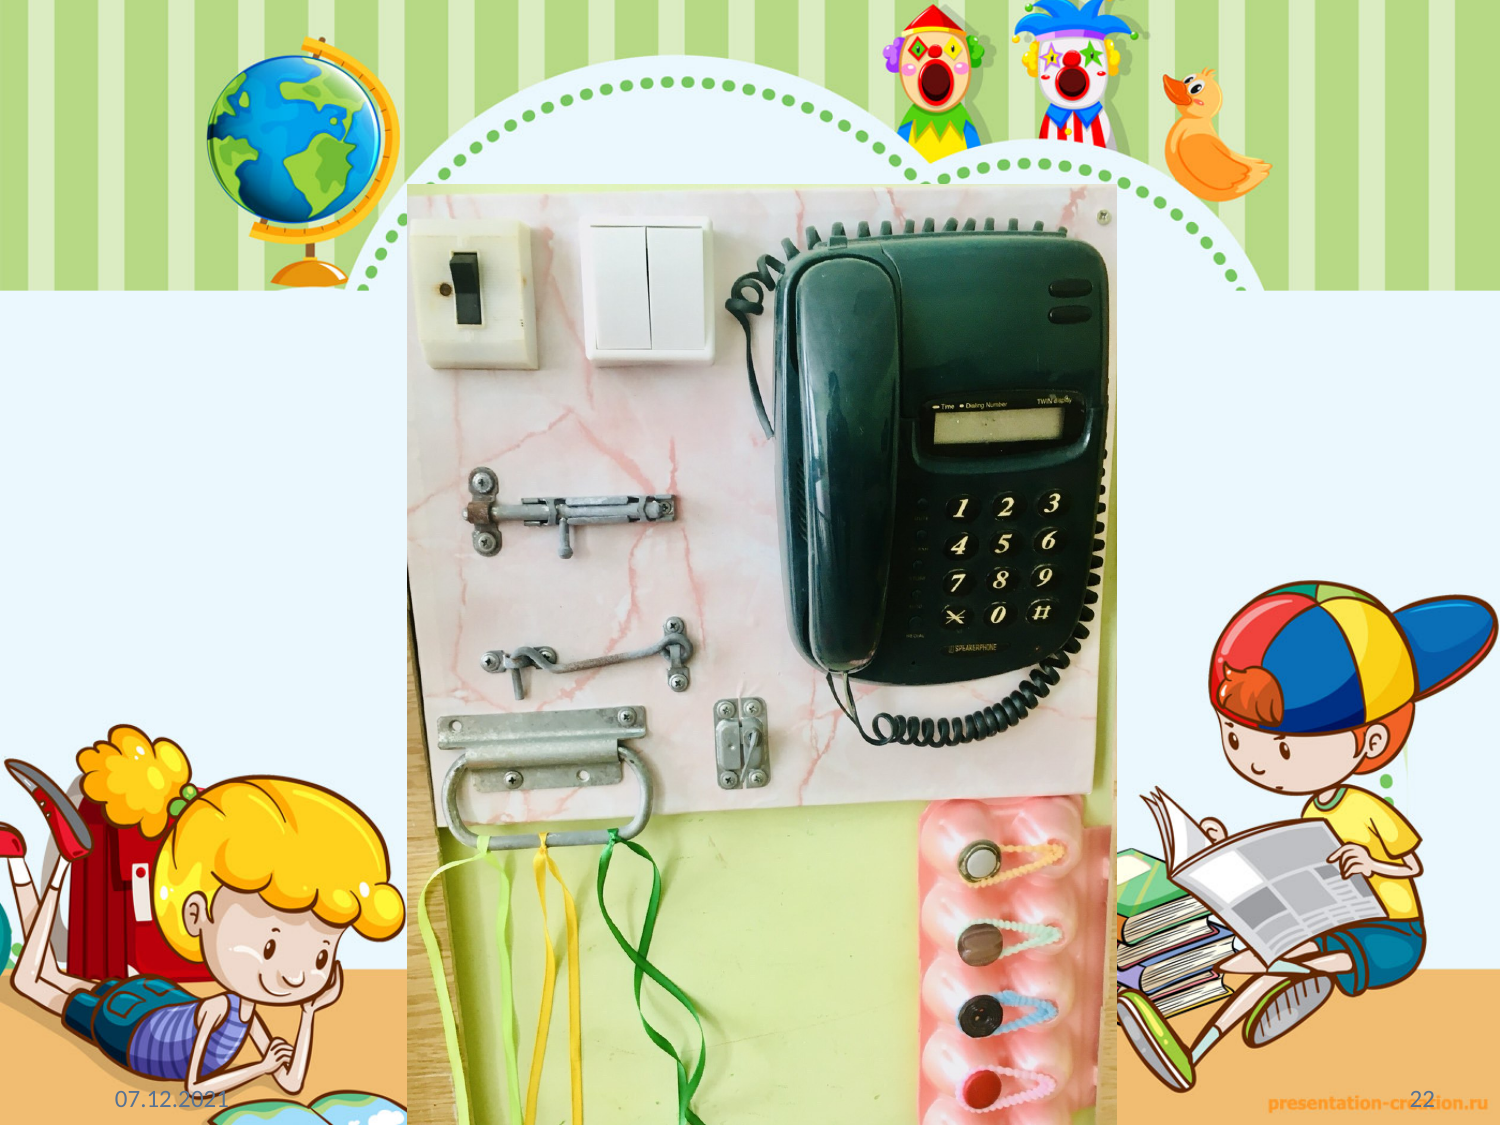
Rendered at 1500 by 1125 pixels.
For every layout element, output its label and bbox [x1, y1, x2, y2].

list [407, 184, 1117, 1125]
picture [0, 0, 1500, 1125]
